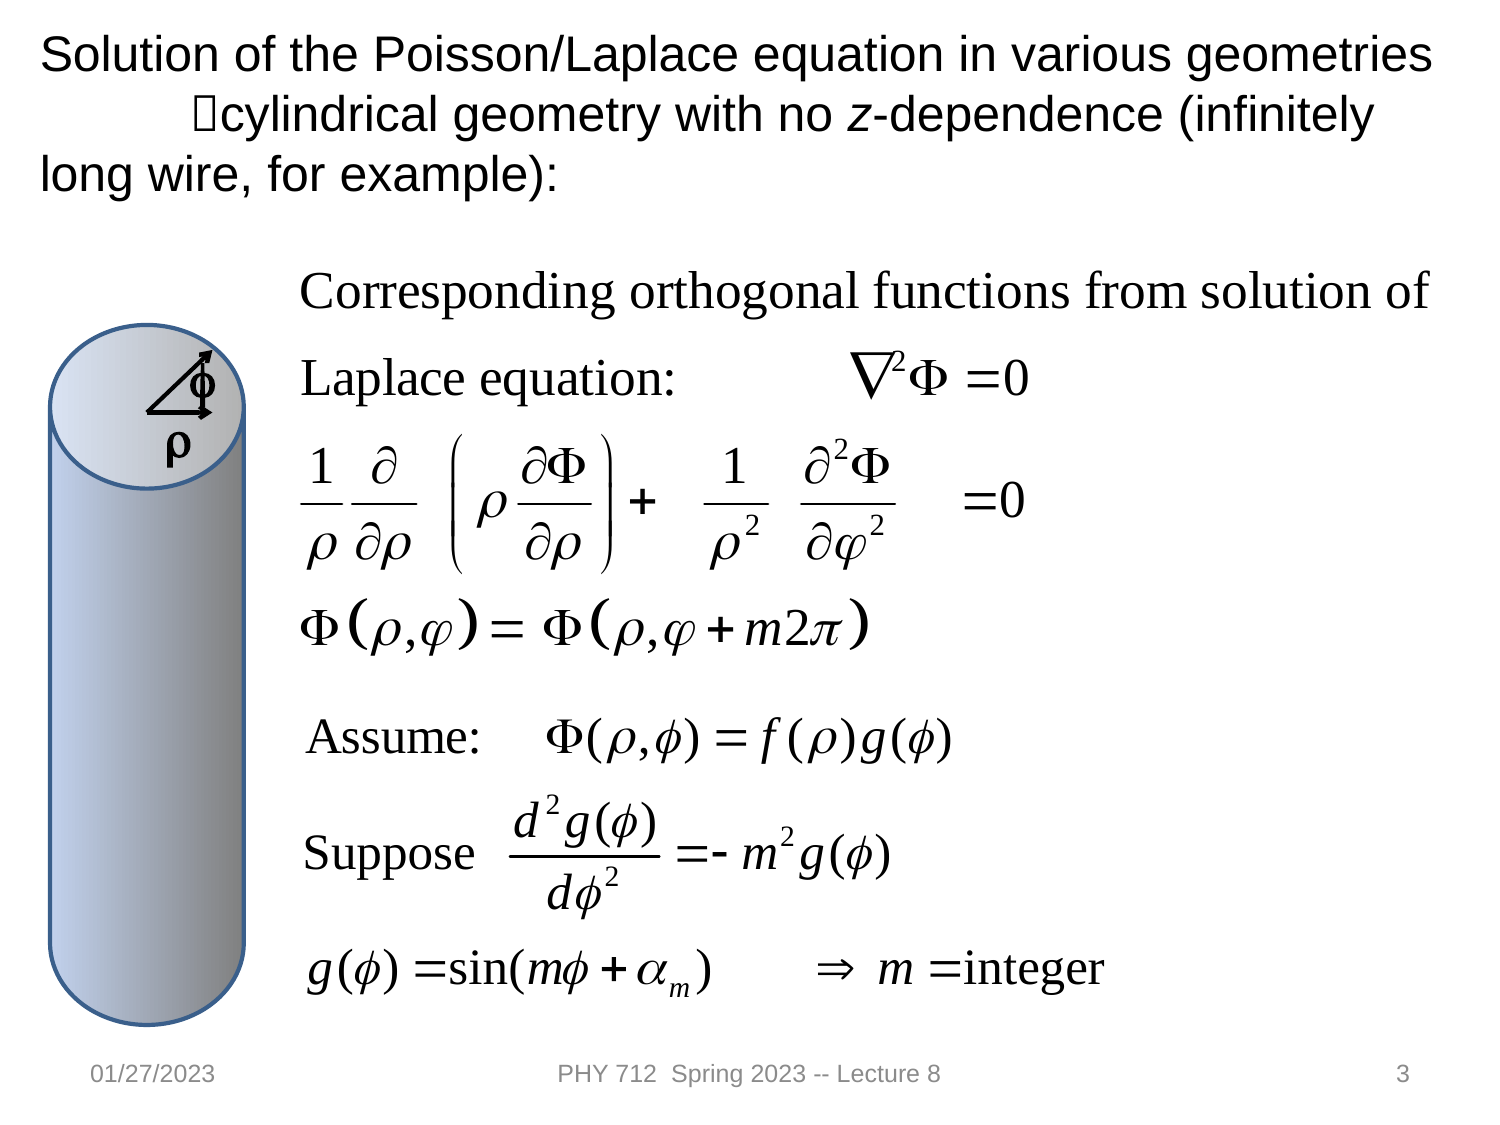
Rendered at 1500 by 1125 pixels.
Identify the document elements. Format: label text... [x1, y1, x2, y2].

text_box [299, 710, 1113, 1006]
footer PHY 712 Spring 2023 -- Lecture 8 [512, 1042, 988, 1103]
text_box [49, 324, 326, 1026]
text_box Solution of the Poisson/Laplace equation in various geometries cylindrical geometry with no z-dependence (infinitely long wire, for example): [24, 13, 1475, 209]
slide_number 3 [1074, 1042, 1425, 1103]
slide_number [75, 1042, 425, 1103]
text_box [291, 257, 1454, 677]
